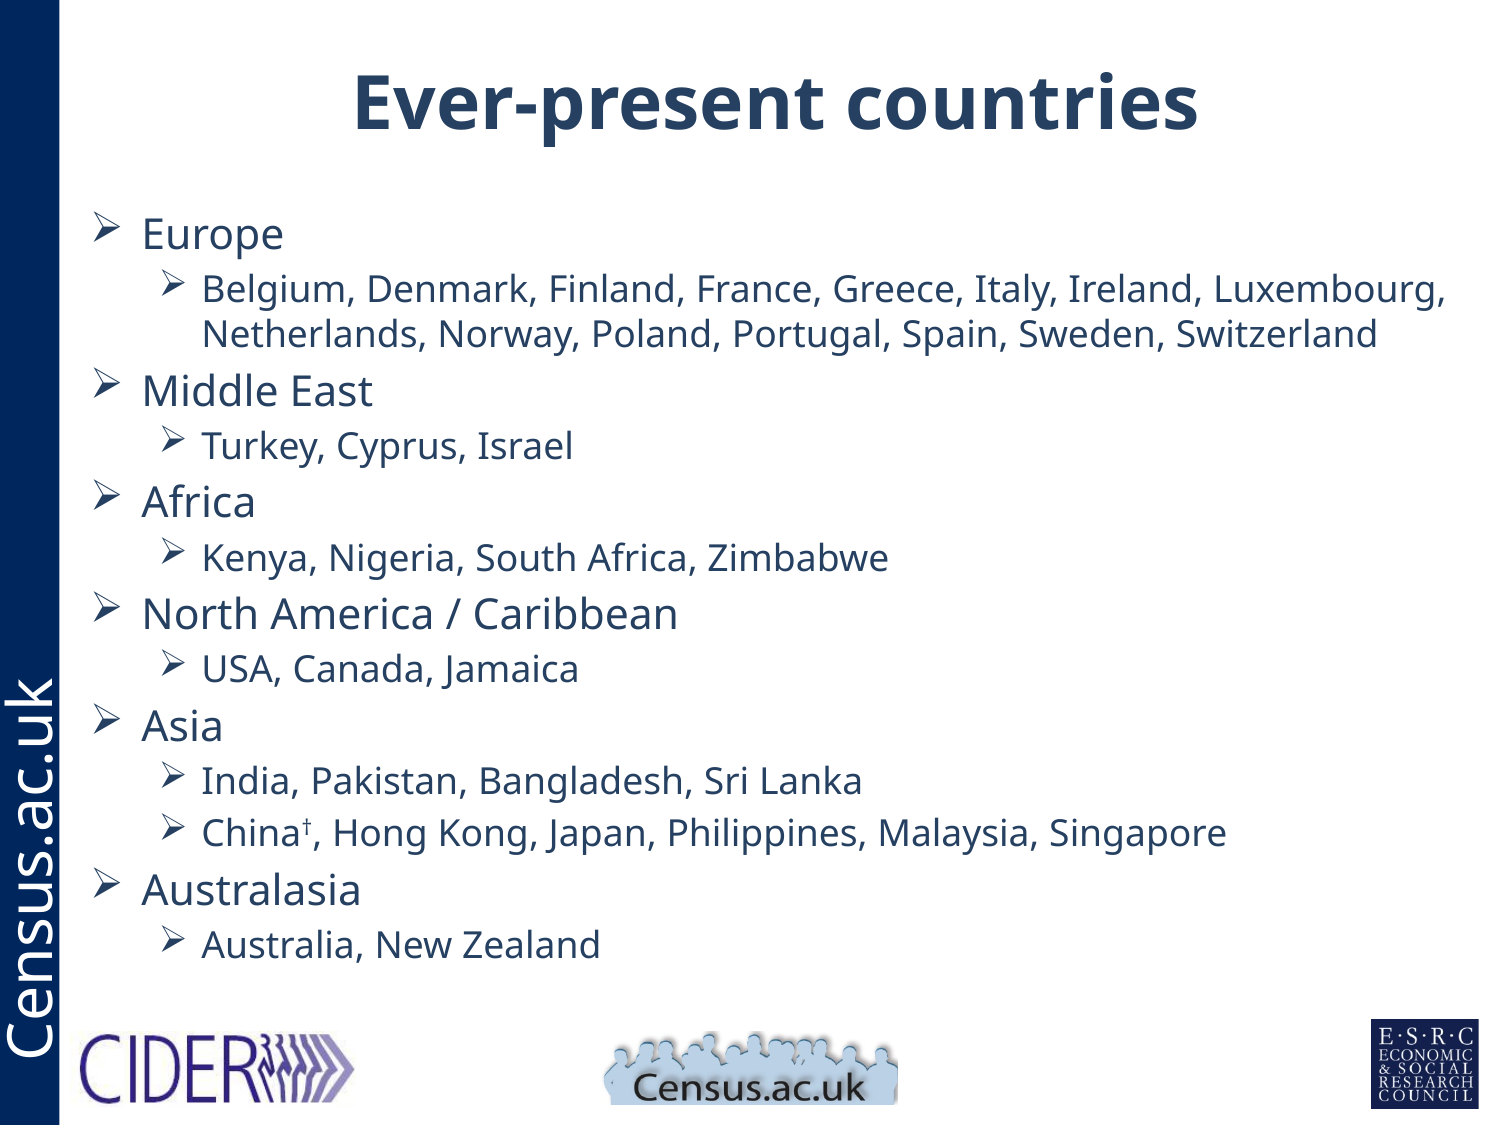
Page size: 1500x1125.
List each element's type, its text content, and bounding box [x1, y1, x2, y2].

list Europe Belgium, Denmark, Finland, France, Greece, Italy, Ireland, Luxembourg, Netherlands, Norway, Poland, Portugal, Spain, Sweden, Switzerland Middle East Turkey, Cyprus, Israel Africa Kenya, Nigeria, South Africa, Zimbabwe North America / Caribbean USA, Canada, Jamaica Asia India, Pakistan, Bangladesh, Sri Lanka China†, Hong Kong, Japan, Philippines, Malaysia, Singapore Australasia Australia, New Zealand [75, 199, 1477, 1005]
picture [70, 1031, 361, 1107]
picture [1371, 1019, 1479, 1109]
picture [602, 1031, 898, 1105]
title Ever-present countries [75, 23, 1477, 176]
